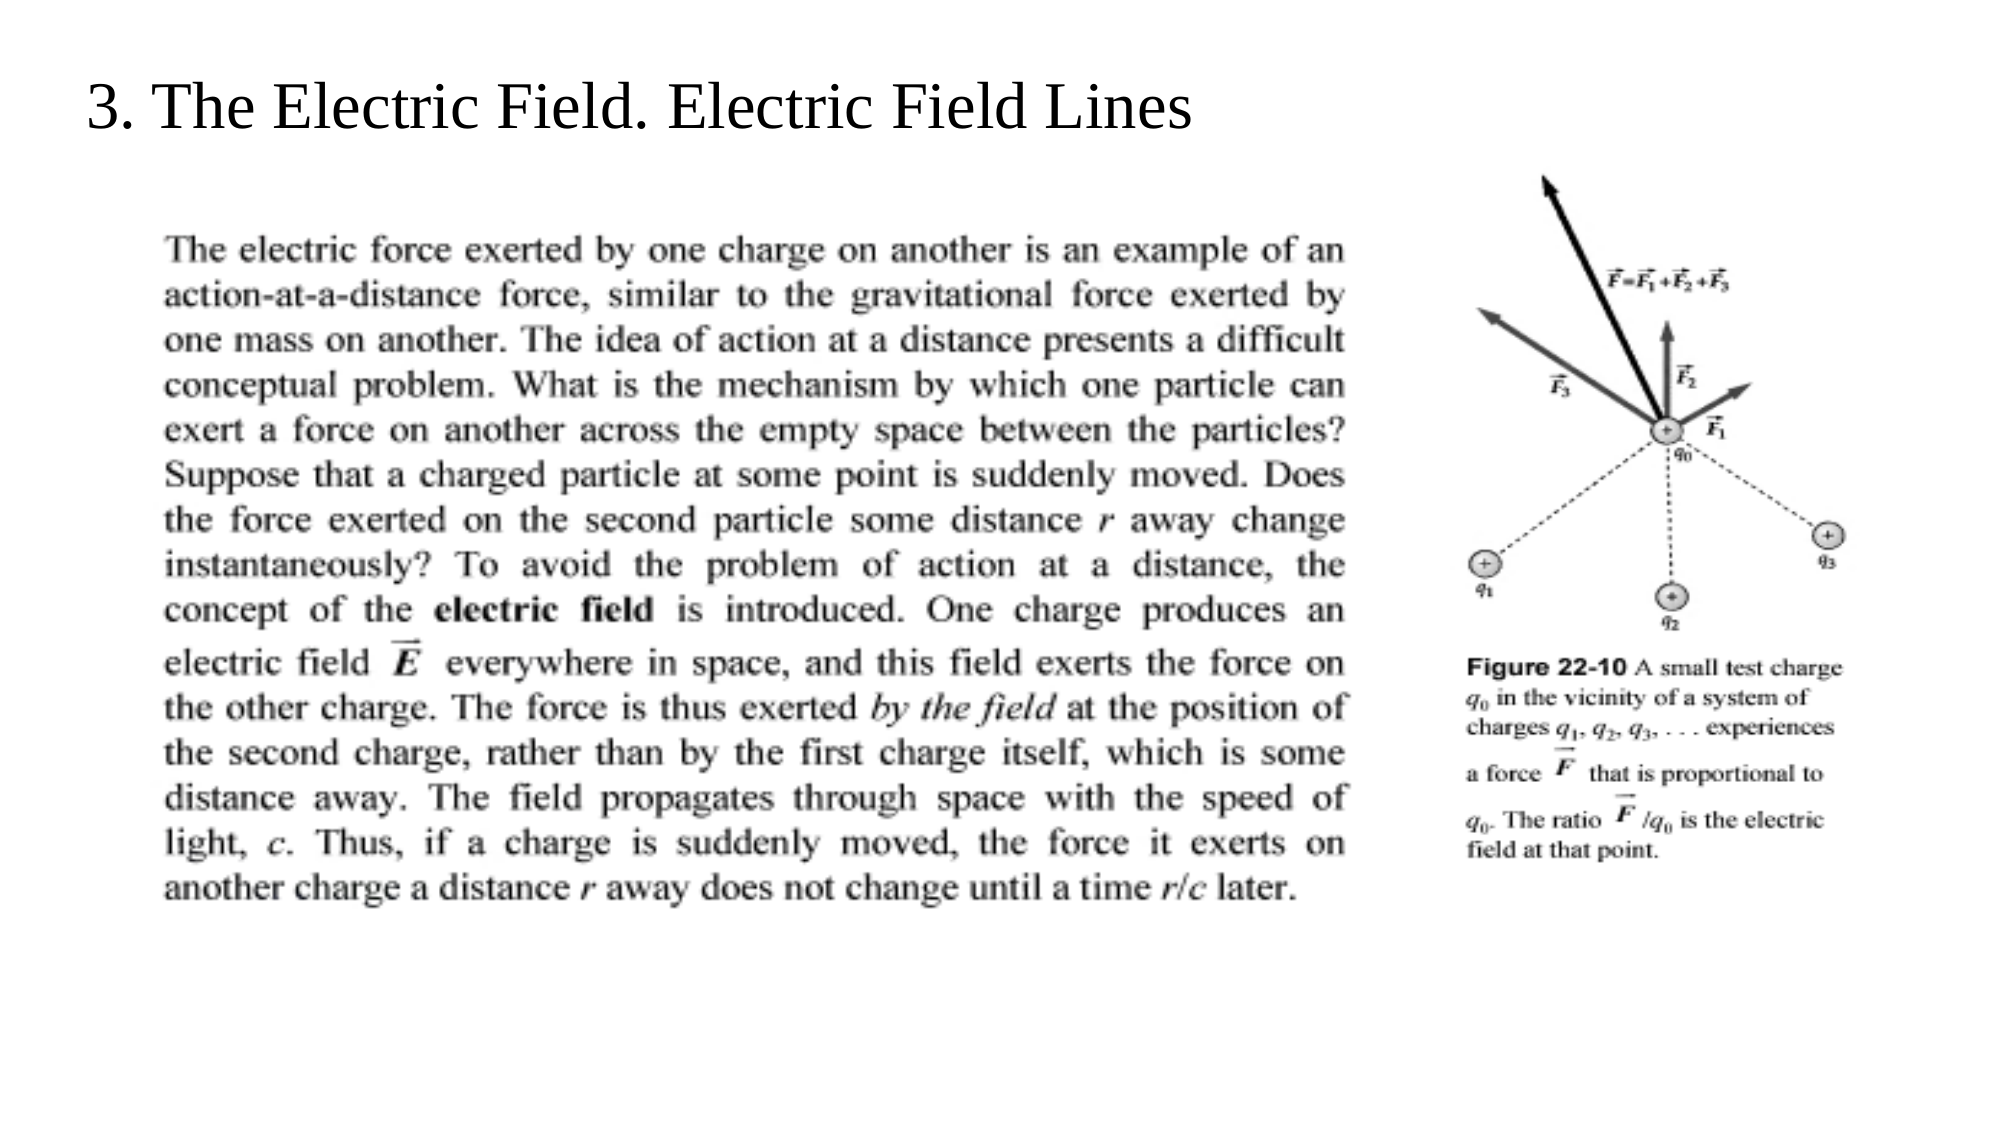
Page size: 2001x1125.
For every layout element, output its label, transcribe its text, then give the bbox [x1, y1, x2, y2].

picture [1447, 151, 1869, 903]
picture [147, 223, 1386, 914]
text_box 3. The Electric Field. Electric Field Lines [71, 63, 1325, 150]
